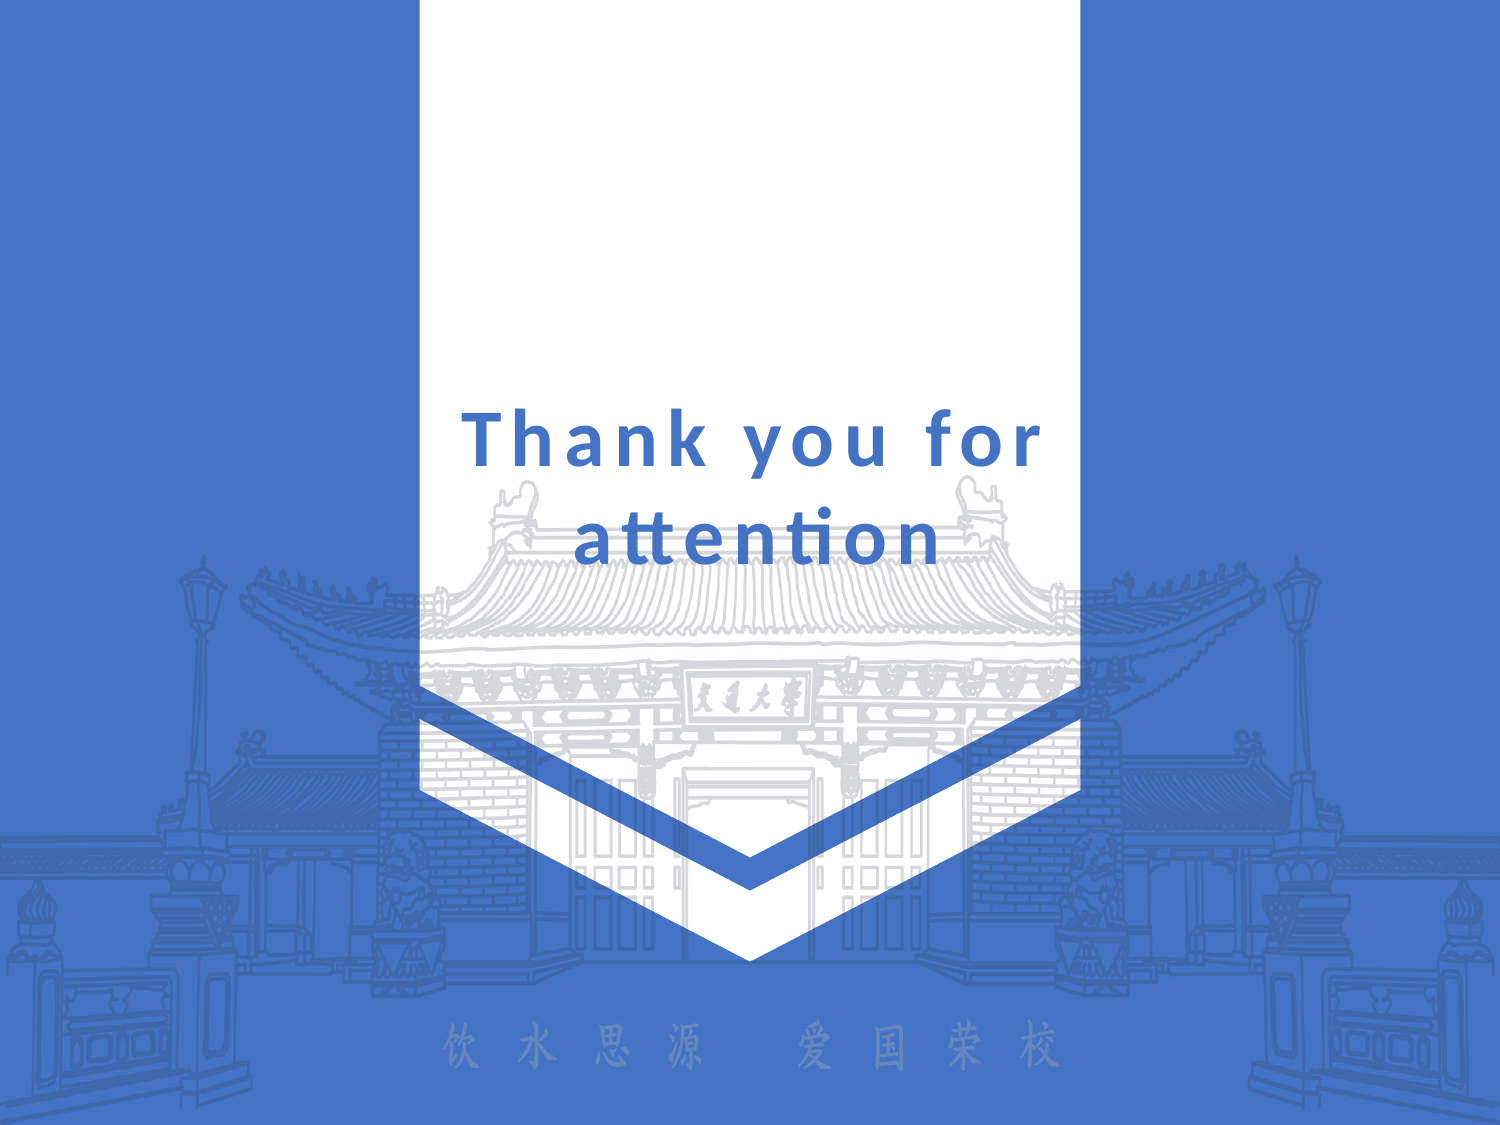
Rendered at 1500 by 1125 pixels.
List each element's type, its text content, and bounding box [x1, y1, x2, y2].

list Thank you for attention [370, 376, 1144, 589]
